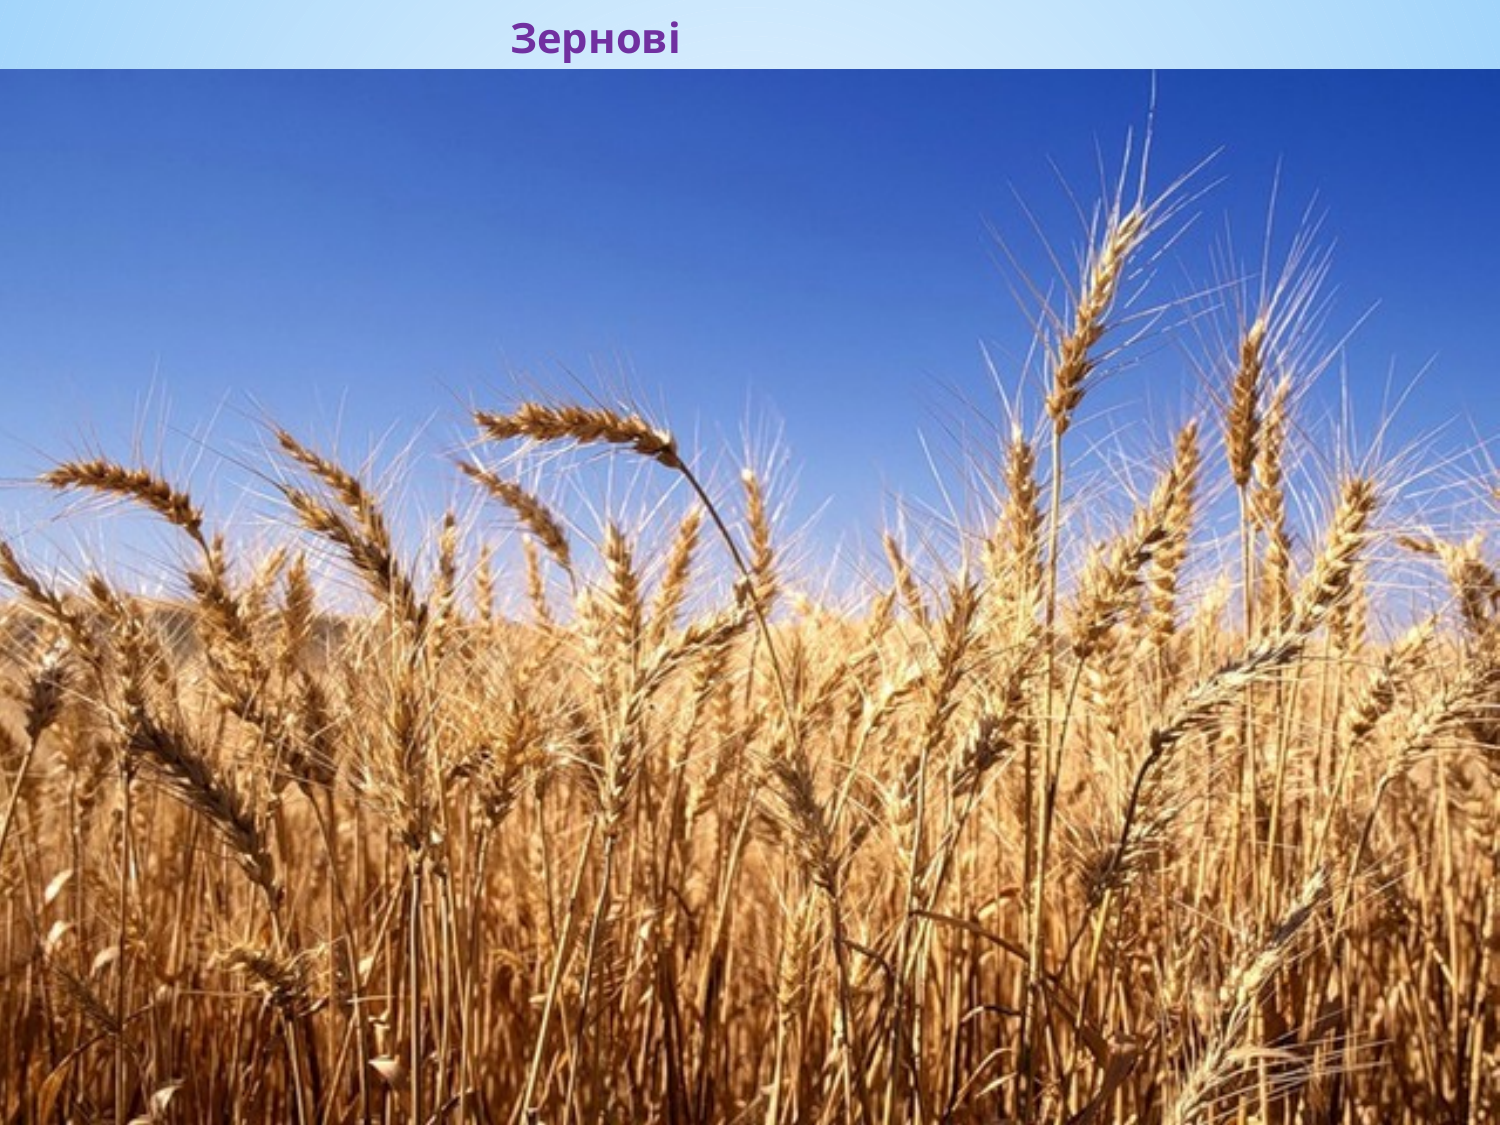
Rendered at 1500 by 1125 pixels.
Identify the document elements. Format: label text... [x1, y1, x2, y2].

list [0, 69, 1500, 1125]
text_box Зернові [495, 4, 696, 68]
